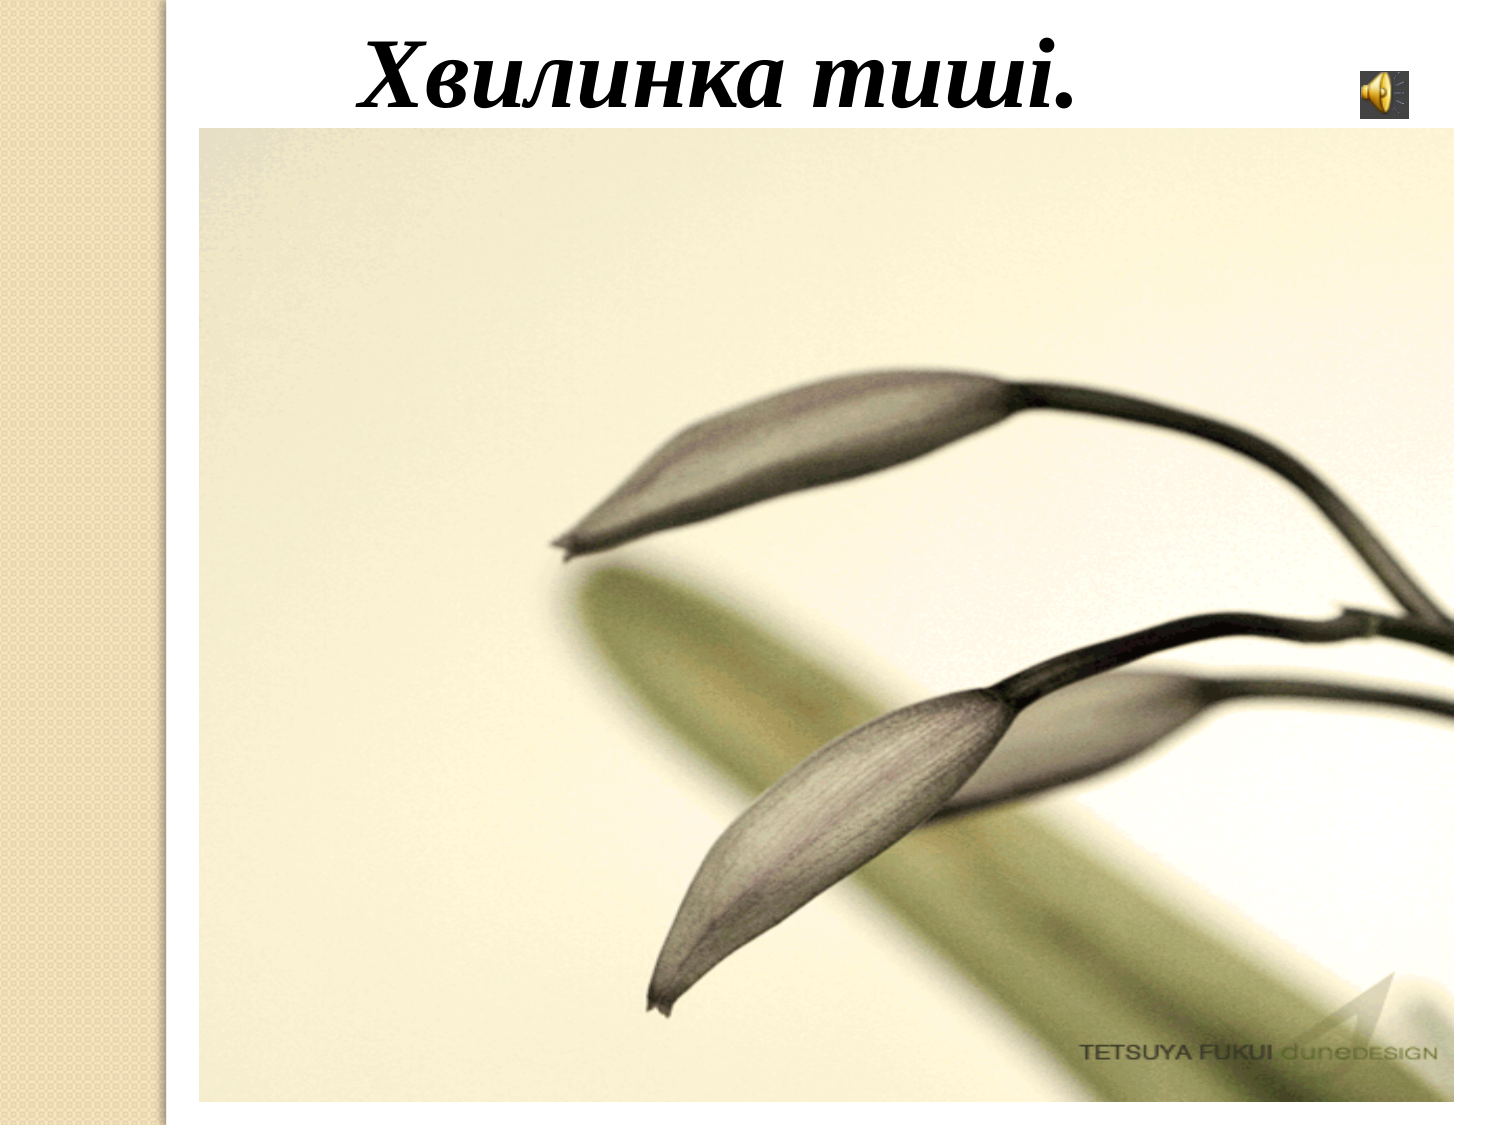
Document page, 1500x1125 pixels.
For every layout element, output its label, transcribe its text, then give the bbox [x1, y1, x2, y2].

text_box Хвилинка тиші. [344, 0, 1096, 125]
picture [198, 128, 1454, 1102]
picture [1359, 70, 1410, 121]
